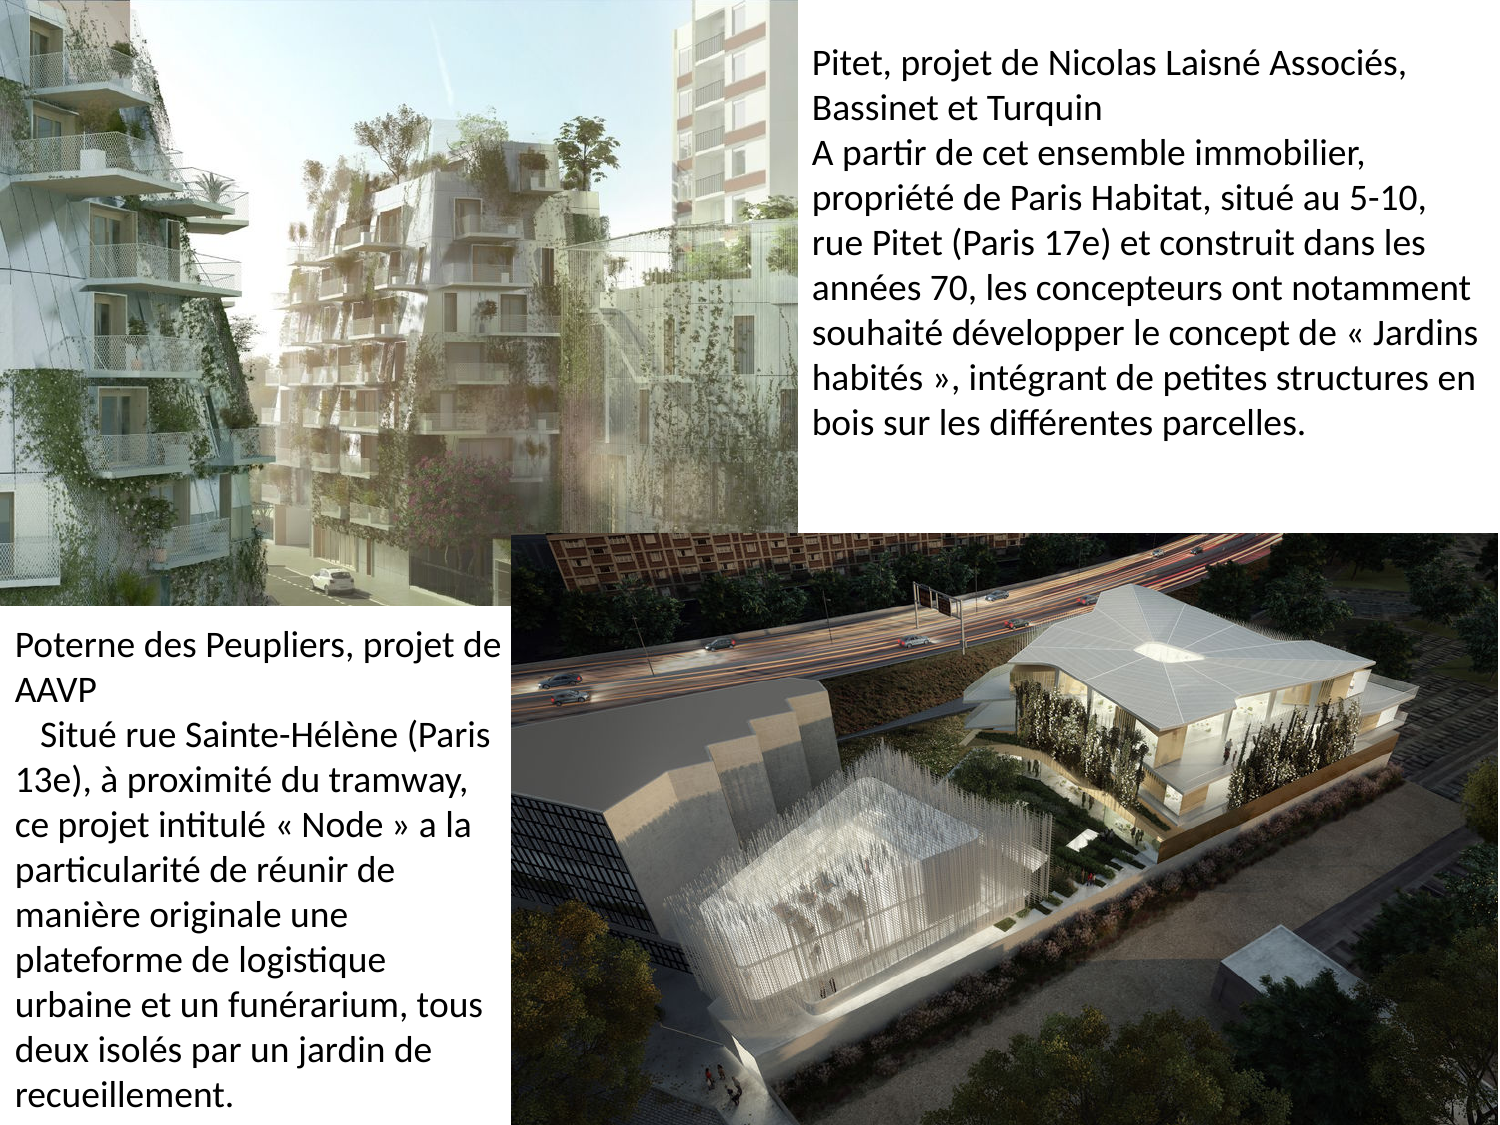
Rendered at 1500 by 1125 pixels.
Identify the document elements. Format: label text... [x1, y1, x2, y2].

picture [0, 0, 1498, 1125]
text_box Pitet, projet de Nicolas Laisné Associés, Bassinet et Turquin A partir de cet ensemble immobilier, propriété de Paris Habitat, situé au 5-10, rue Pitet (Paris 17e) et construit dans les années 70, les concepteurs ont notamment souhaité développer le concept de « Jardins habités », intégrant de petites structures en bois sur les différentes parcelles. [802, 30, 1500, 451]
text_box Poterne des Peupliers, projet de AAVP Situé rue Sainte-Hélène (Paris 13e), à proximité du tramway, ce projet intitulé « Node » a la particularité de réunir de manière originale une plateforme de logistique urbaine et un funérarium, tous deux isolés par un jardin de recueillement. [0, 613, 506, 1123]
